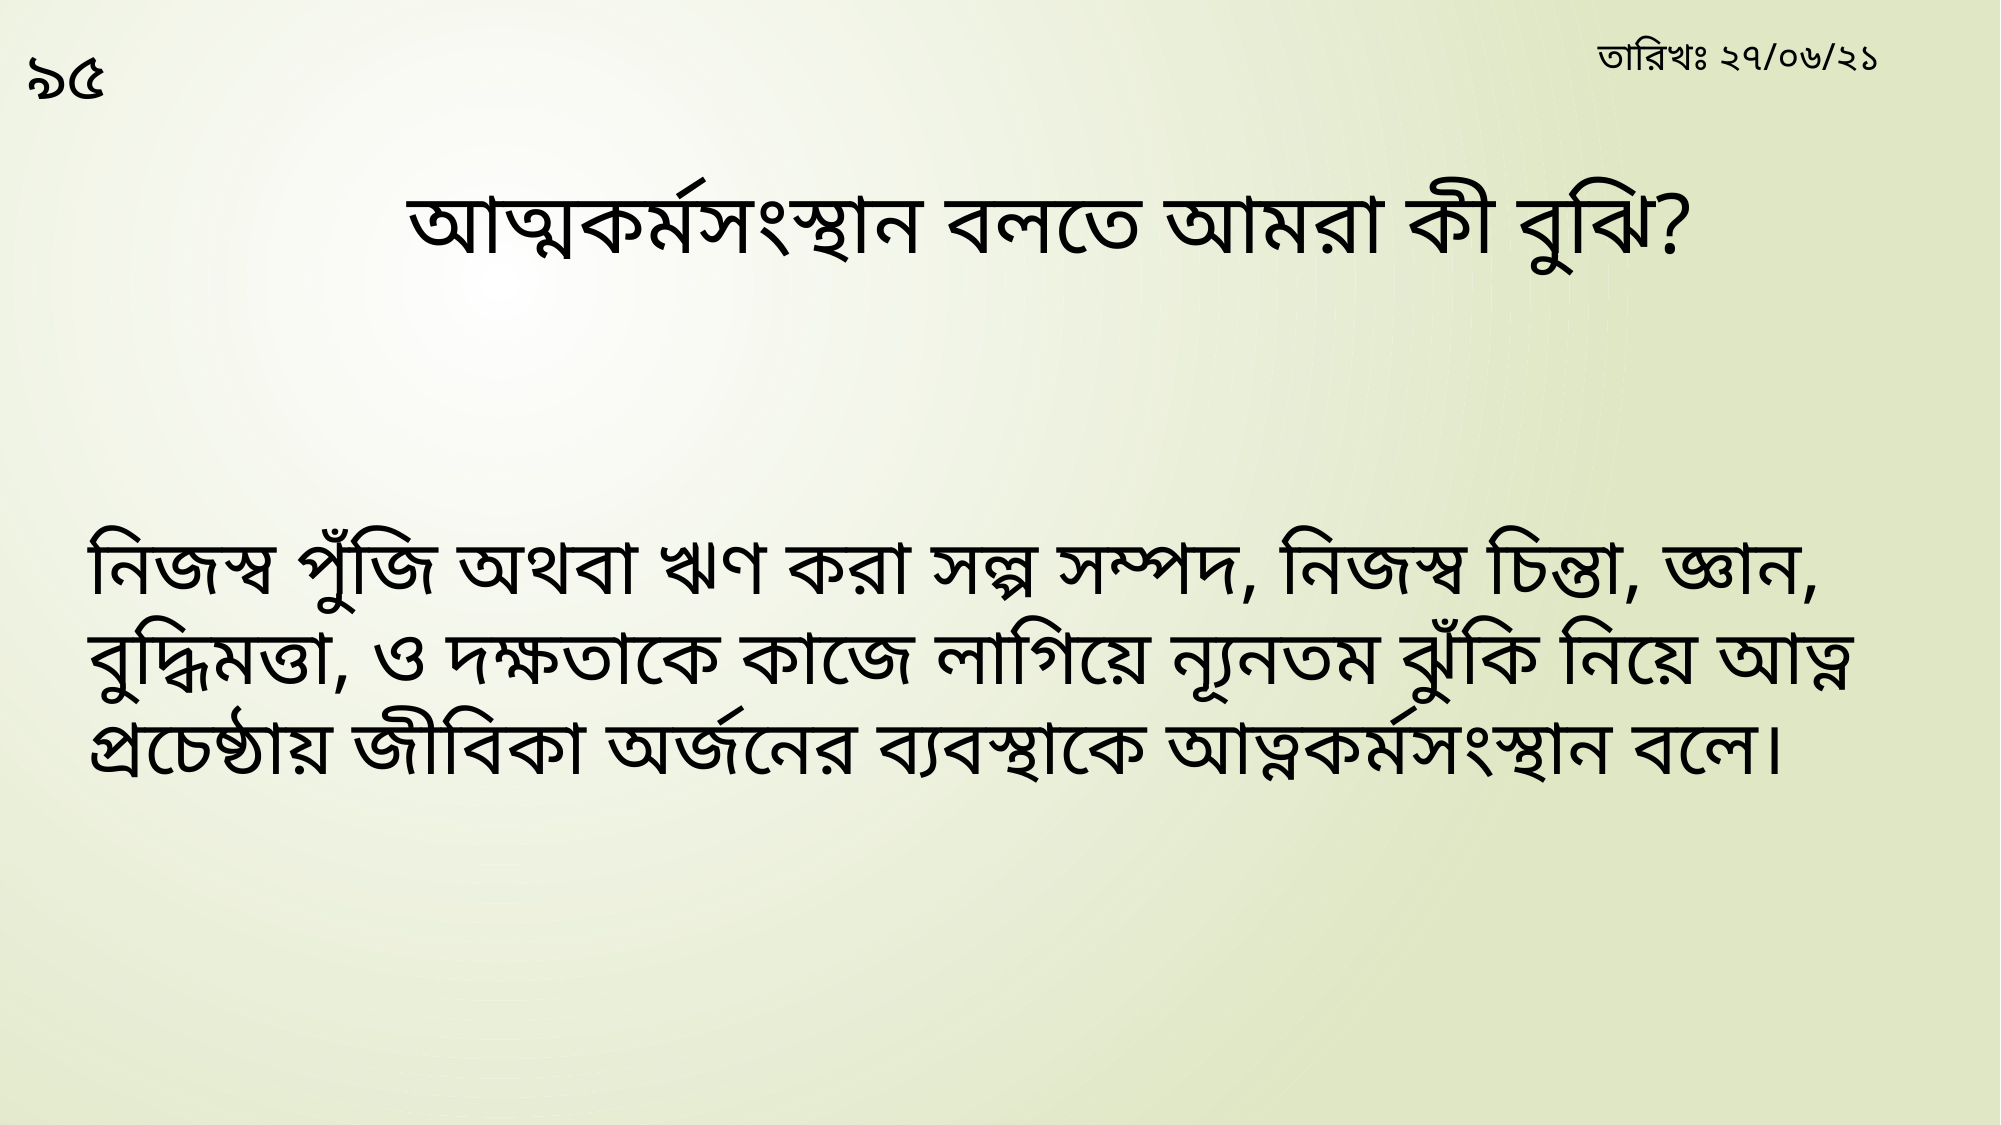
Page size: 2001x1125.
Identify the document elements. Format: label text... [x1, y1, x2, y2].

text_box তারিখঃ ২৭/০৬/২১ [1583, 25, 1988, 86]
text_box ৯৫ [12, 25, 135, 121]
text_box নিজস্ব পুঁজি অথবা ঋণ করা সল্প সম্পদ, নিজস্ব চিন্তা, জ্ঞান, বুদ্ধিমত্তা, ও দক্ষতাকে কাজে লাগিয়ে ন্যূনতম ঝুঁকি নিয়ে আত্ন প্রচেষ্ঠায় জীবিকা অর্জনের ব্যবস্থাকে আত্নকর্মসংস্থান বলে। [73, 512, 1969, 842]
text_box আত্মকর্মসংস্থান বলতে আমরা কী বুঝি? [392, 163, 1752, 279]
